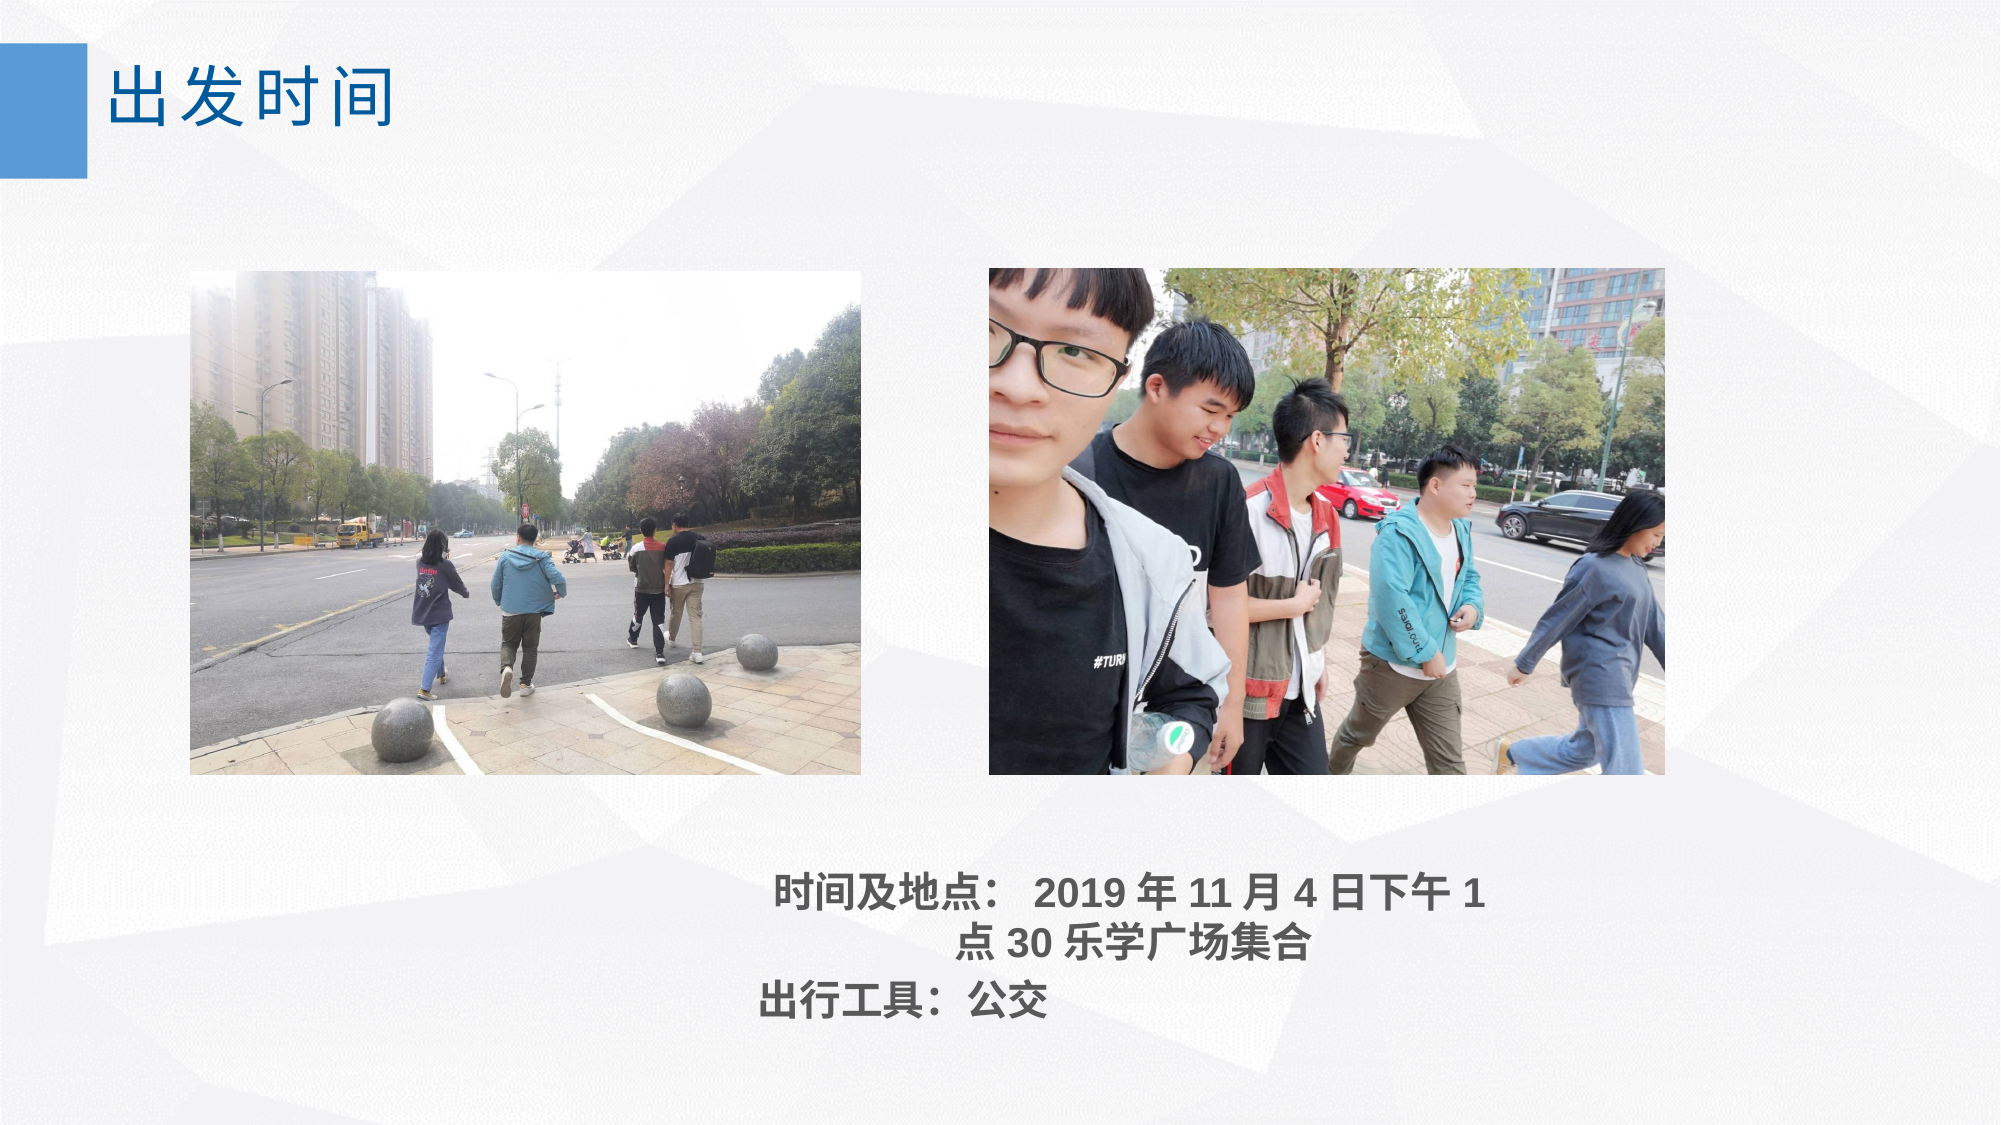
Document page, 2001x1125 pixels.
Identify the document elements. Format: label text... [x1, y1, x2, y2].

picture [0, 0, 2001, 1125]
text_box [0, 43, 584, 179]
text_box 时间及地点：2019年11月4日下午1点30乐学广场集合 出行工具：公交 [757, 865, 1512, 1024]
